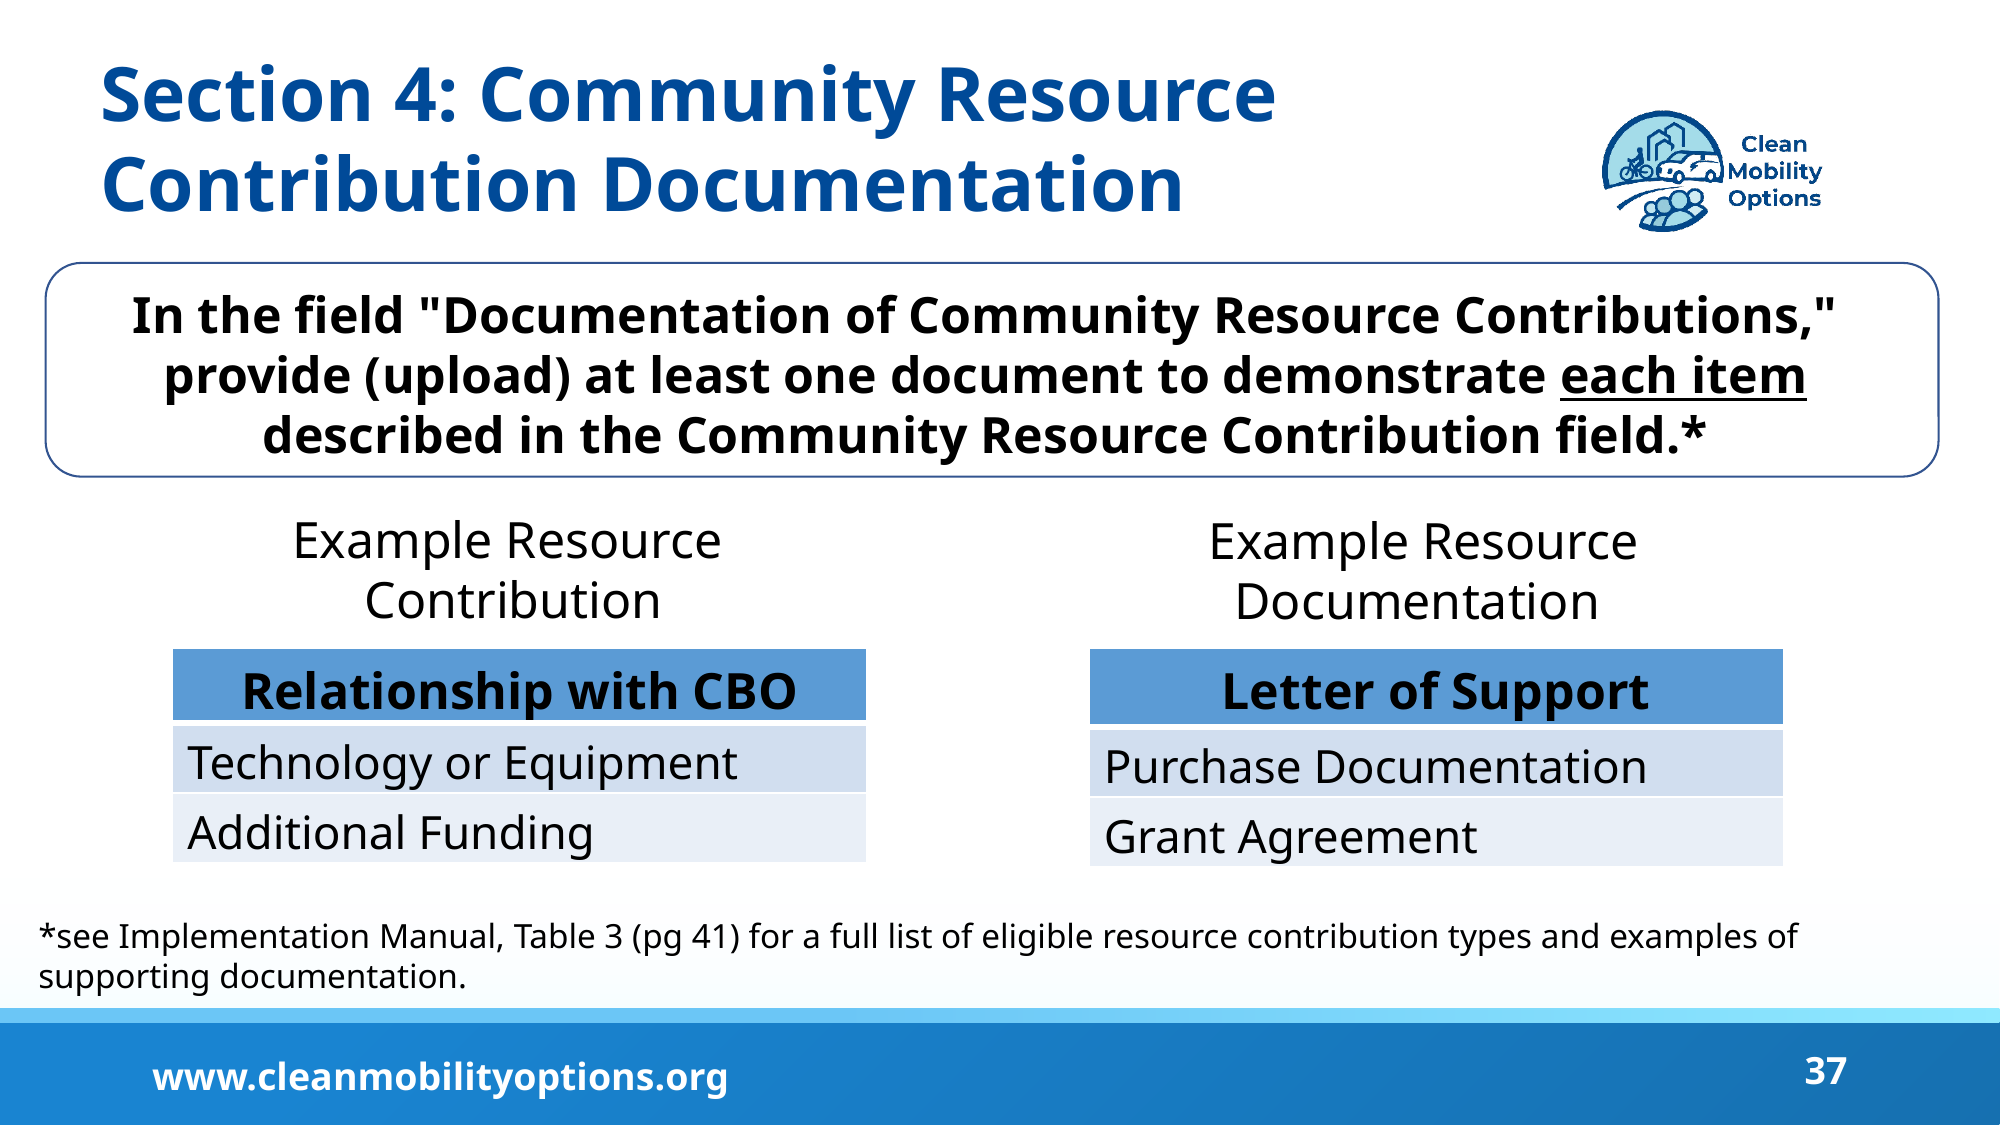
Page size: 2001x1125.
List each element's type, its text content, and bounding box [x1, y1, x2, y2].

slide_number 37 [1412, 1042, 1863, 1103]
table_cell Additional Funding [173, 794, 866, 862]
text_box Example Resource Contribution [242, 500, 772, 636]
title Section 4: Community Resource Contribution Documentation [80, 36, 1464, 245]
text_box *see Implementation Manual, Table 3 (pg 41) for a full list of eligible resource contribution types and examples of supporting documentation. [23, 907, 1977, 1003]
table_header Relationship with CBO [173, 649, 866, 720]
text_box [44, 261, 1940, 478]
table_header Letter of Support [1090, 649, 1783, 724]
text_box In the field "Documentation of Community Resource Contributions," provide (upload) at least one document to demonstrate each item described in the Community Resource Contribution field.* [72, 275, 1899, 472]
table_cell Purchase Documentation [1090, 730, 1783, 796]
picture [1575, 84, 1853, 261]
text_box Example Resource Documentation [1135, 502, 1712, 638]
table_cell Technology or Equipment [173, 726, 866, 792]
table_cell Grant Agreement [1090, 798, 1783, 866]
